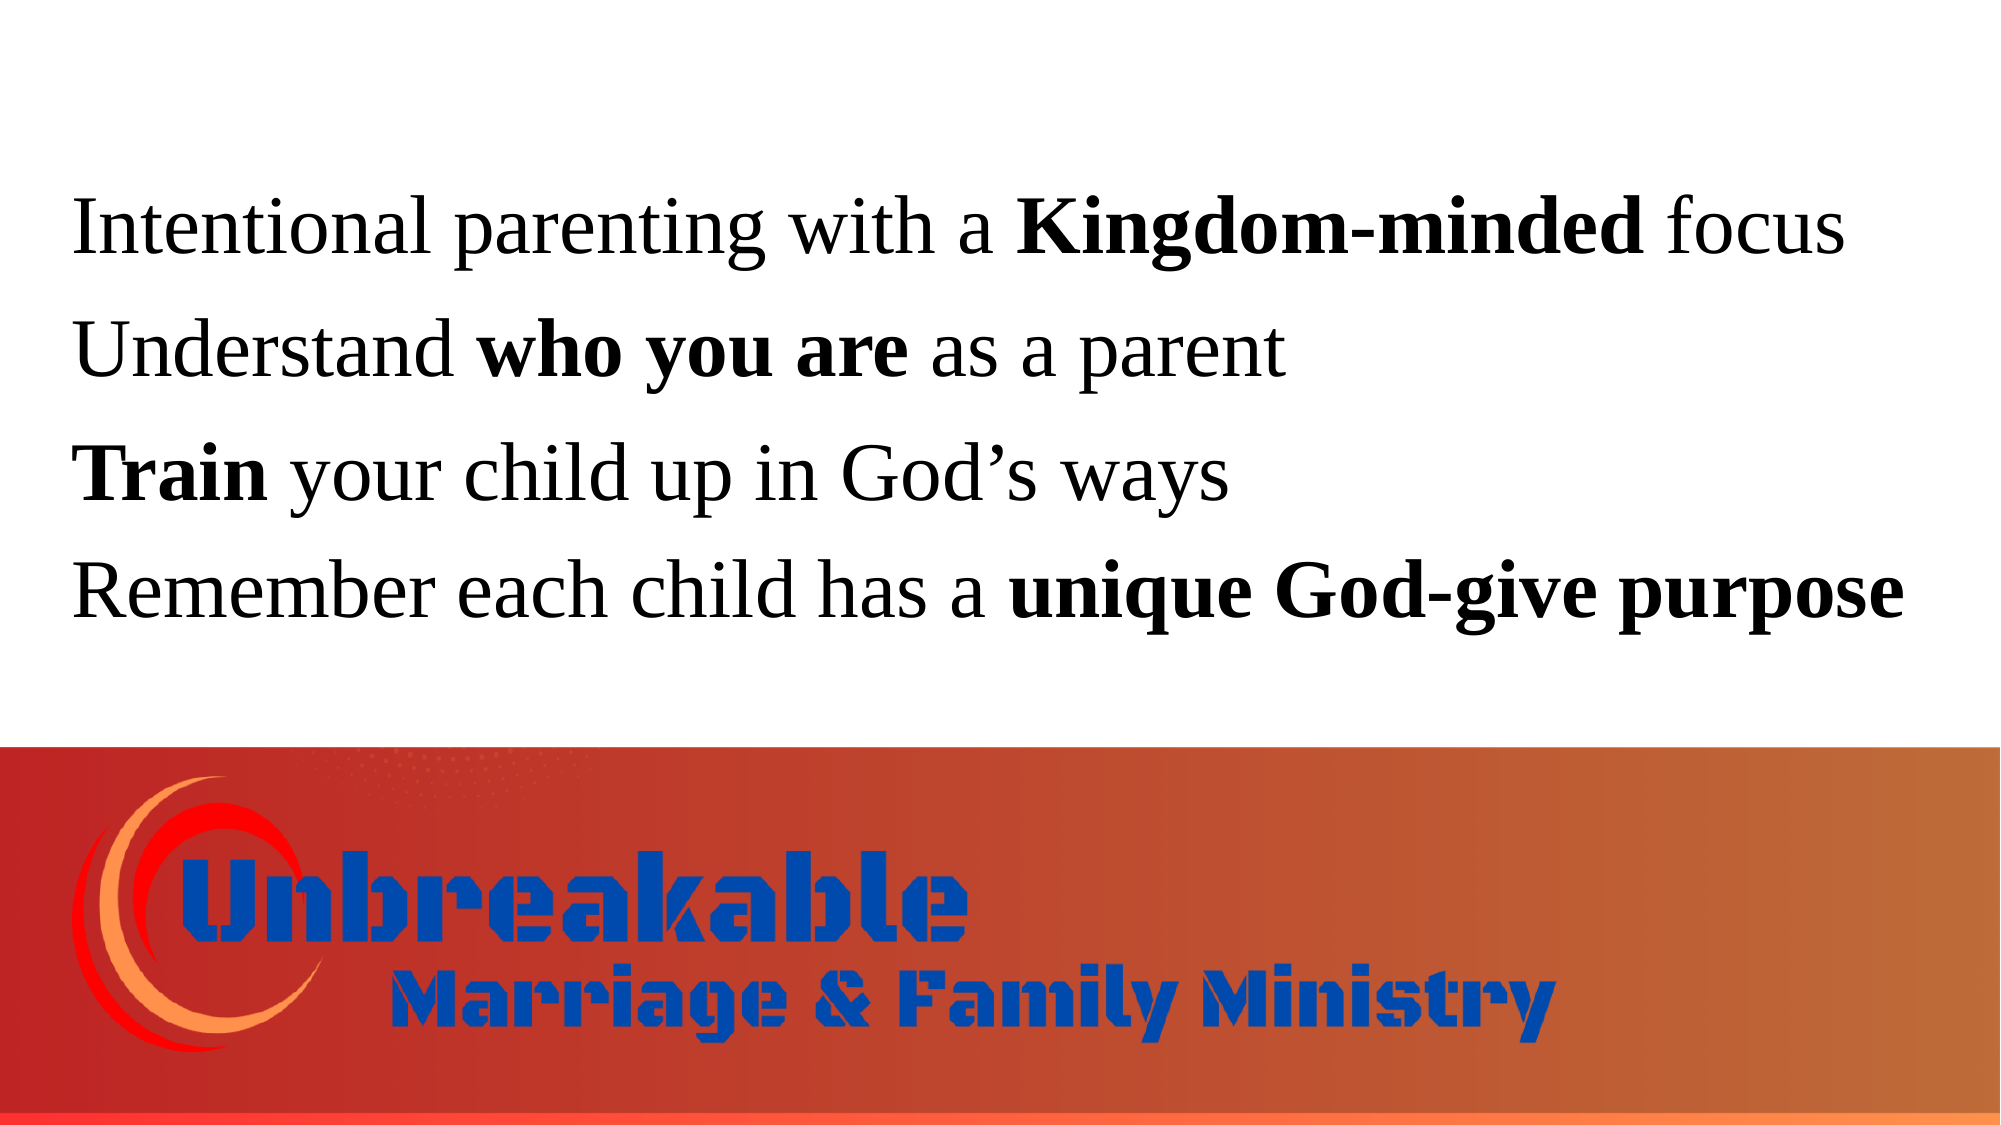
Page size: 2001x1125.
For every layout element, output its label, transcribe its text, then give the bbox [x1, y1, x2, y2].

picture [0, 747, 2000, 1125]
text_box Intentional parenting with a Kingdom-minded focus Understand who you are as a parent Train your child up in God’s ways Remember each child has a unique God-give purpose [56, 155, 1944, 641]
